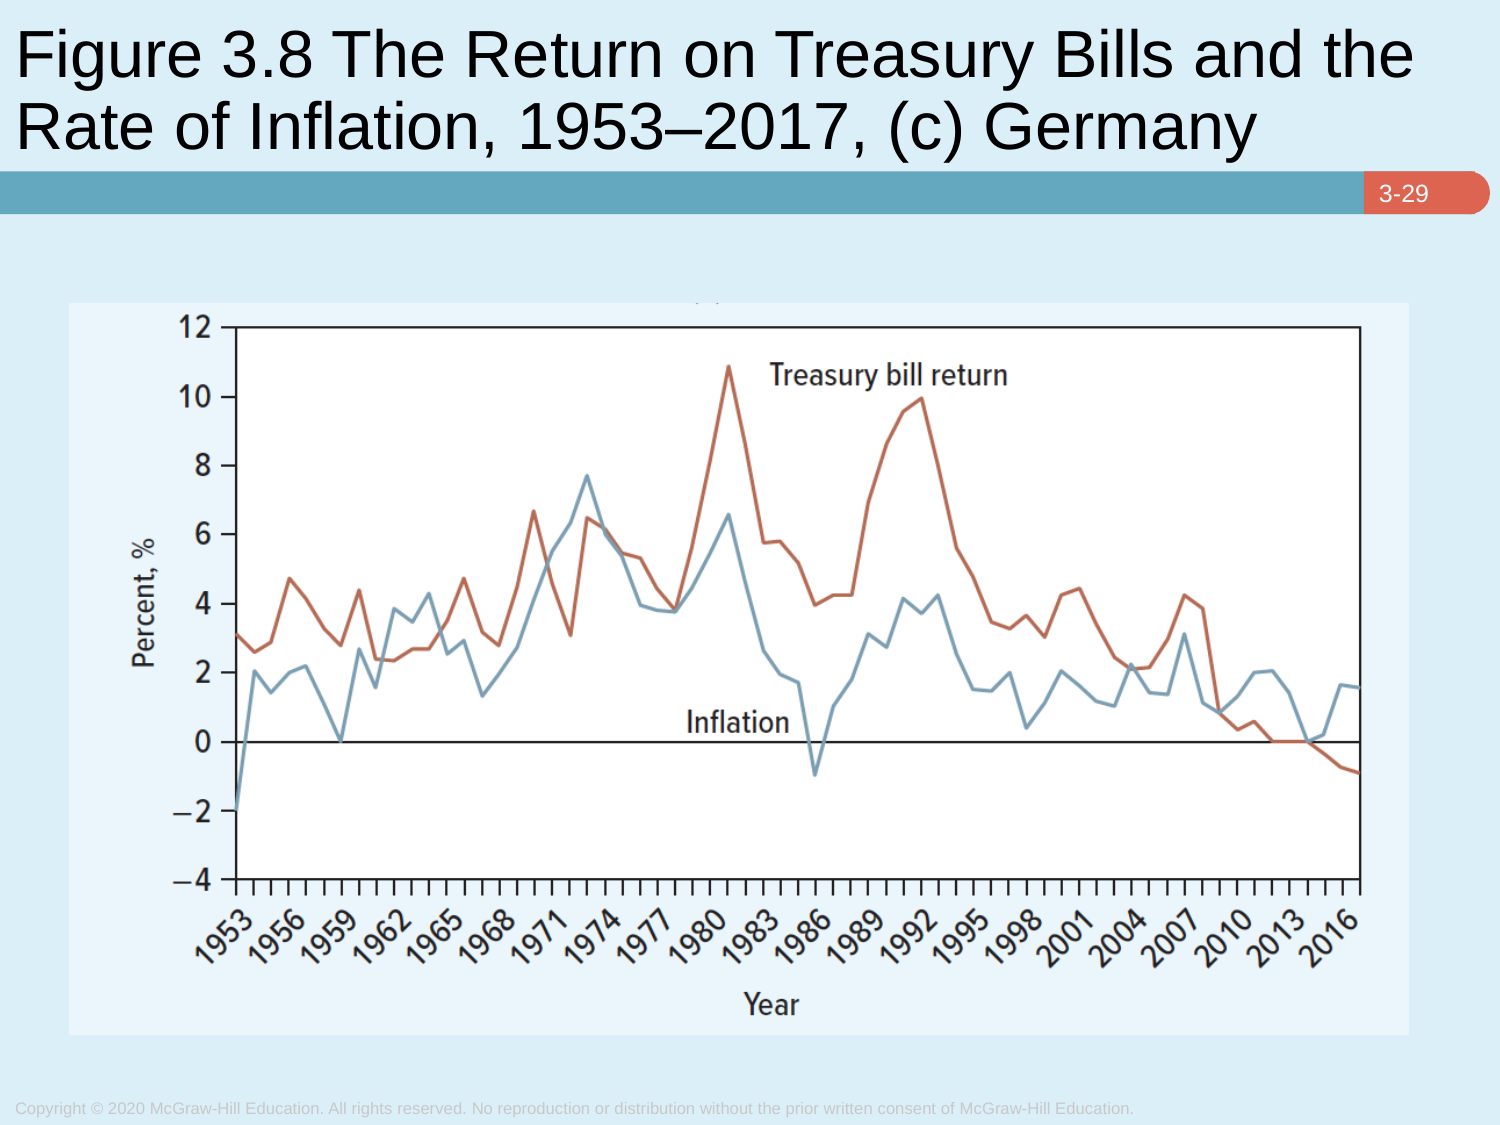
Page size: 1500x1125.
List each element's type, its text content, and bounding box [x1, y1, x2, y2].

title Figure 3.8 The Return on Treasury Bills and the Rate of Inflation, 1953–2017, (c) Germany [0, 11, 1500, 172]
picture [69, 303, 1409, 1035]
footer Copyright © 2020 McGraw-Hill Education. All rights reserved. No reproduction or distribution without the prior written consent of McGraw-Hill Education. [0, 1083, 1500, 1125]
